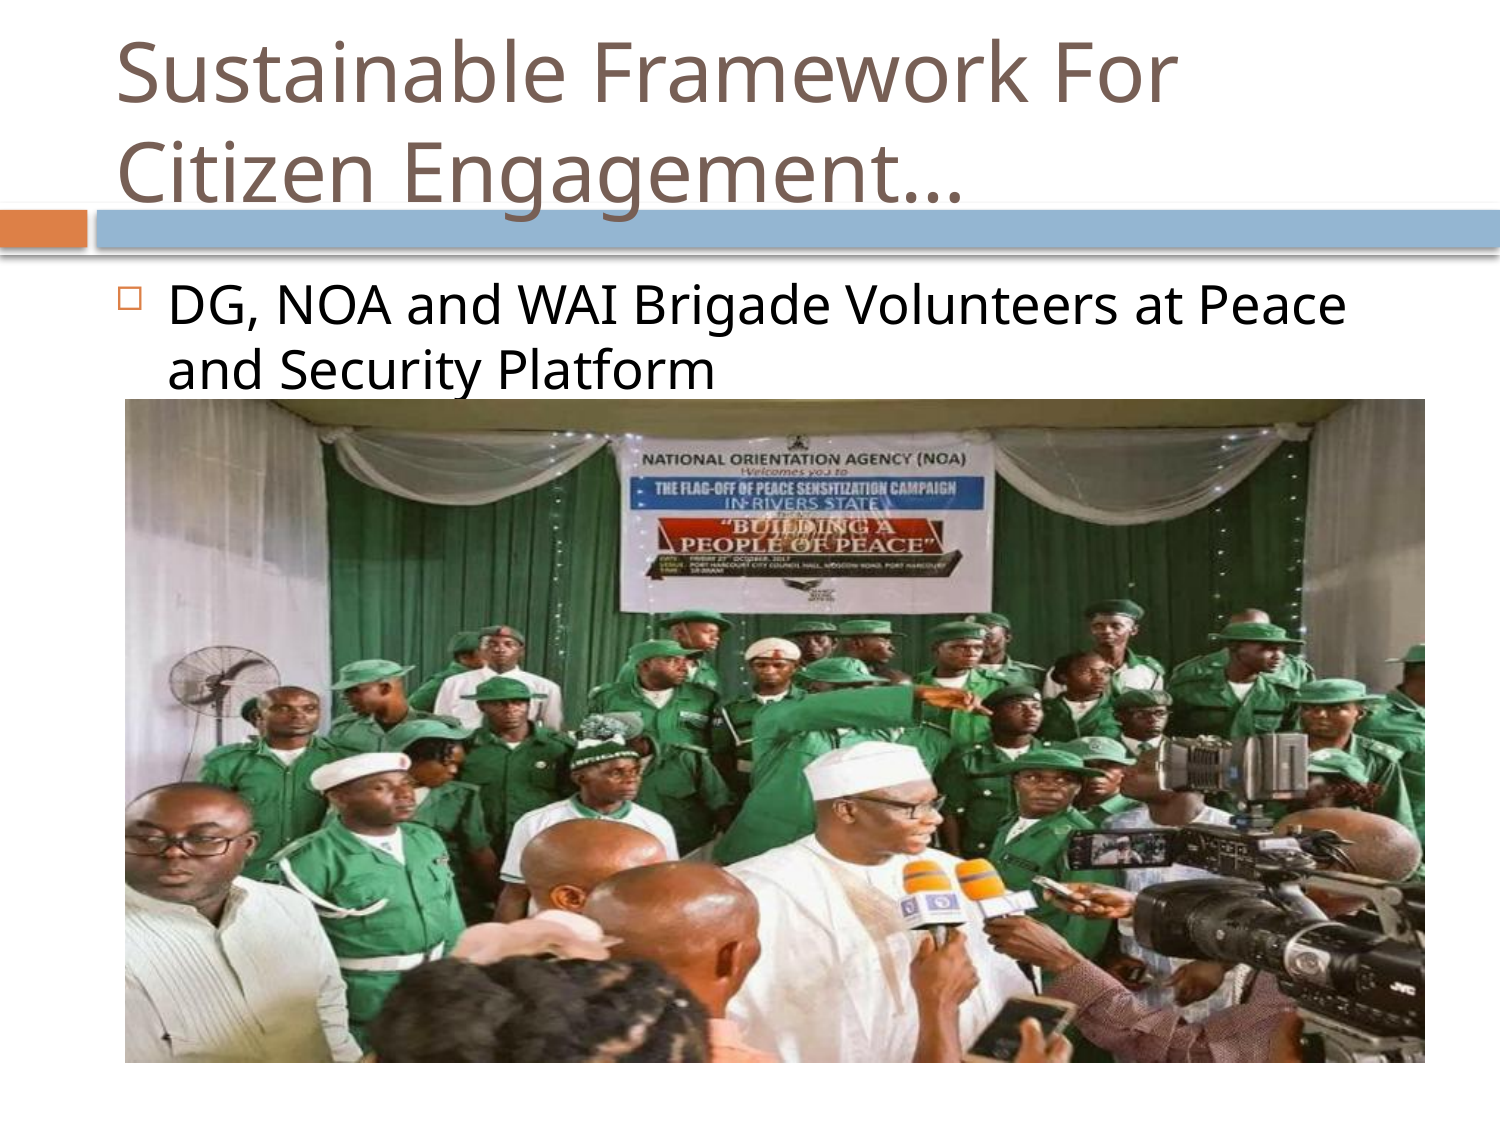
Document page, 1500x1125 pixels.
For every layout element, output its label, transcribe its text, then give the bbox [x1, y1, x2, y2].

list DG, NOA and WAI Brigade Volunteers at Peace and Security Platform [100, 262, 1438, 1000]
picture [124, 399, 1426, 1063]
title Sustainable Framework For Citizen Engagement… [100, 37, 1438, 200]
